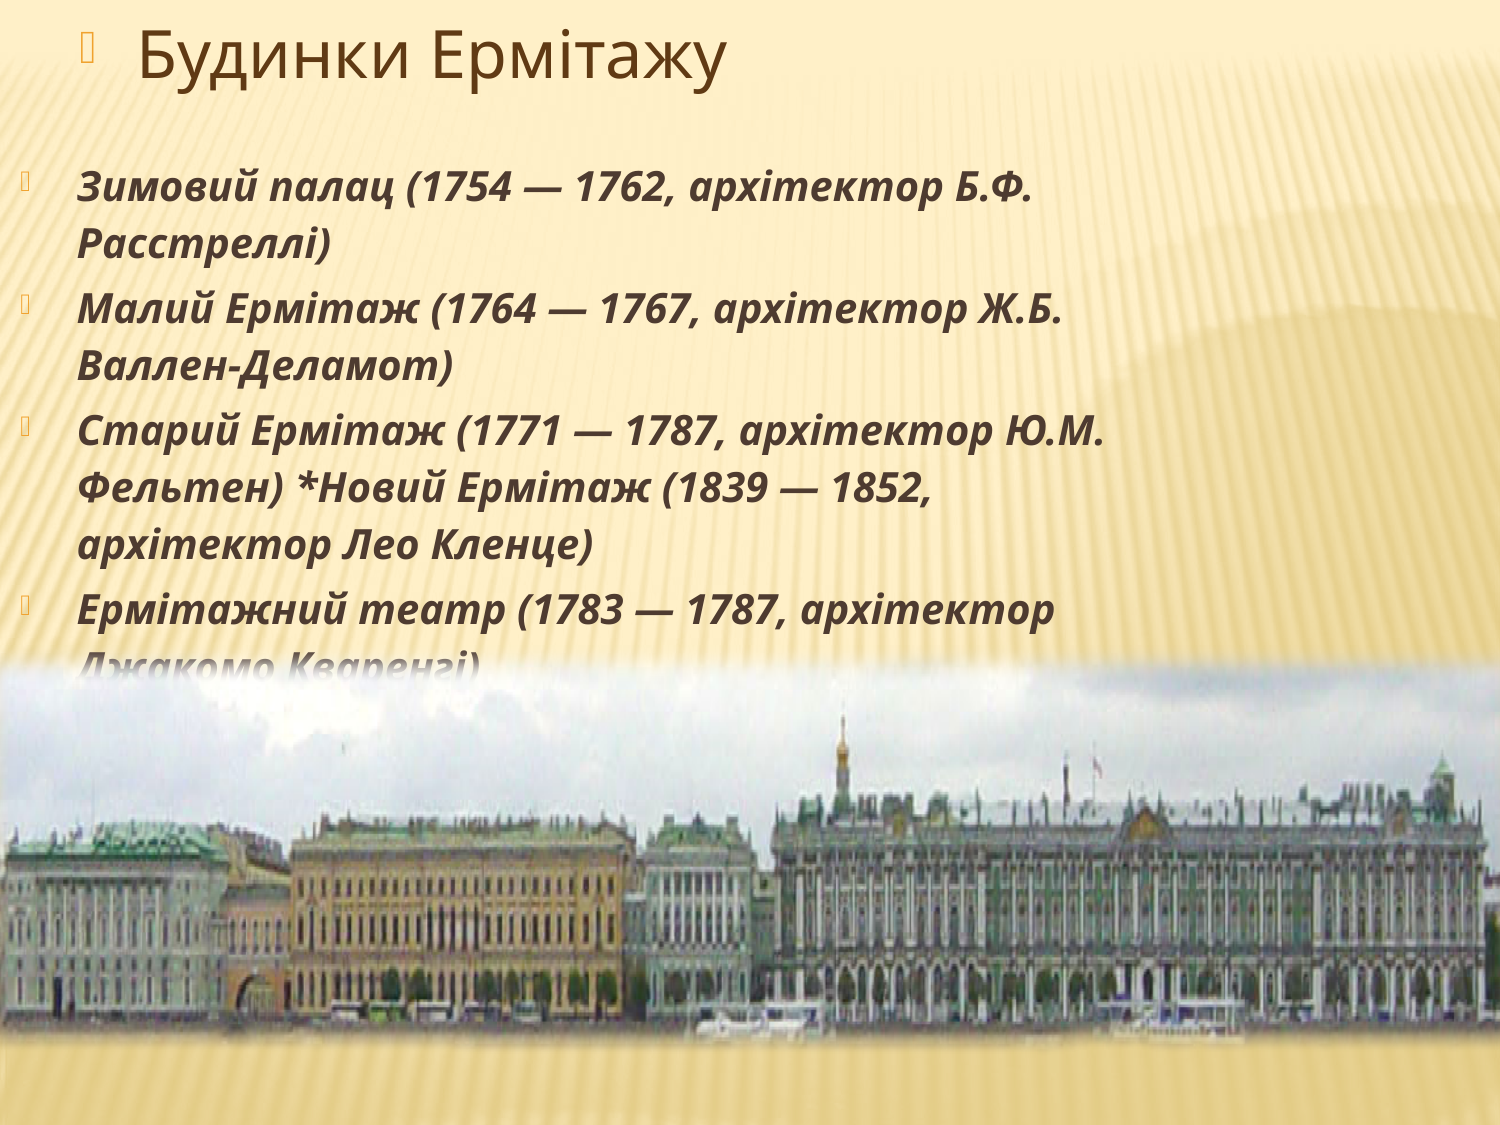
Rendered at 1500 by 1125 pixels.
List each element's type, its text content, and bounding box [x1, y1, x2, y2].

picture [0, 644, 1500, 1125]
list Будинки Ермітажу [64, 0, 818, 149]
list Зимовий палац (1754 — 1762, архітектор Б.Ф. Расстреллі) Малий Ермітаж (1764 — 1767, архітектор Ж.Б. Валлен-Деламот) Старий Ермітаж (1771 — 1787, архітектор Ю.М. Фельтен) *Новий Ермітаж (1839 — 1852, архітектор Лео Кленце) Ермітажний театр (1783 — 1787, архітектор Джакомо Кваренгі) [5, 149, 1152, 644]
